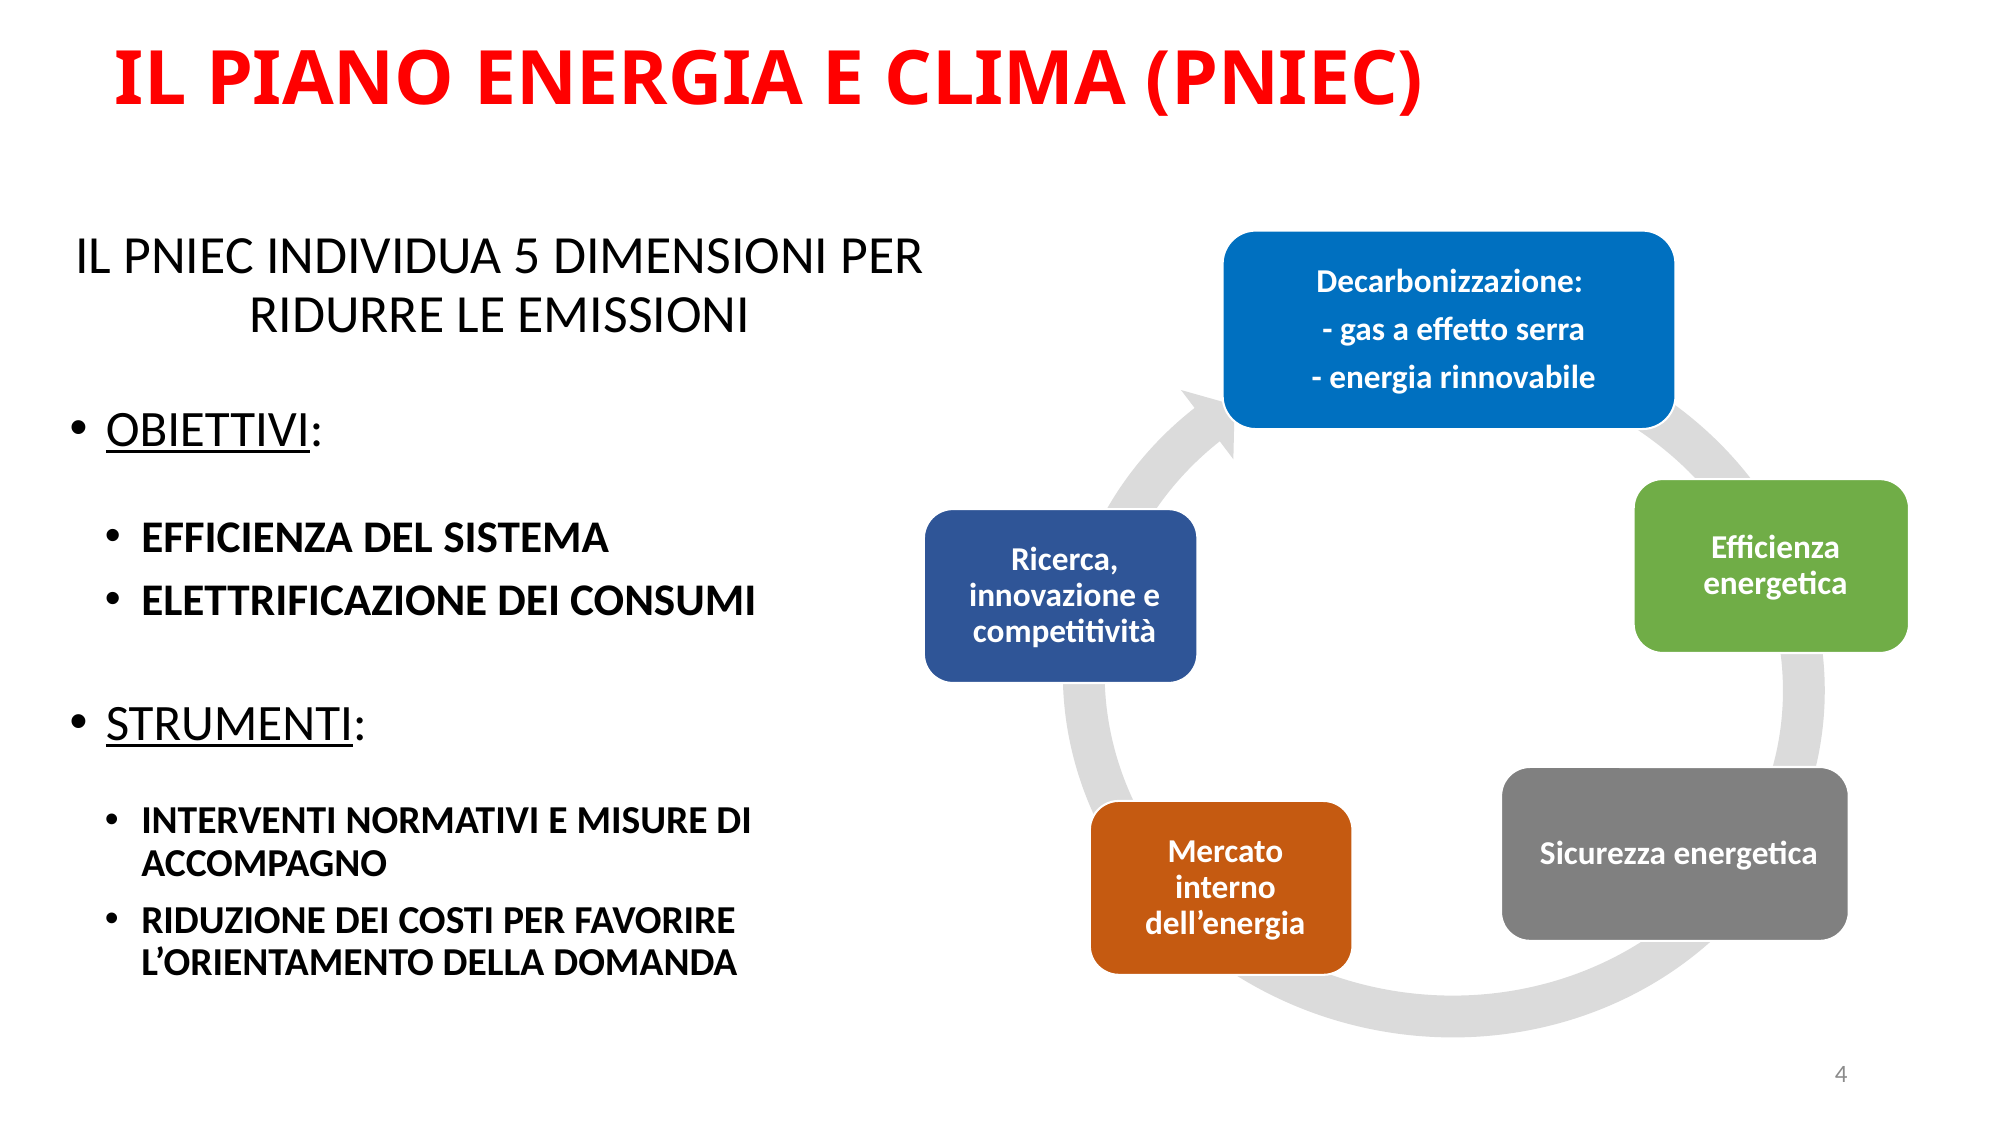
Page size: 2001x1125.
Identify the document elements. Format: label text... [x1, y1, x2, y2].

title IL PIANO ENERGIA E CLIMA (PNIEC) [99, 0, 1900, 161]
list IL PNIEC INDIVIDUA 5 DIMENSIONI PER RIDURRE LE EMISSIONI OBIETTIVI: EFFICIENZA DEL SISTEMA ELETTRIFICAZIONE DEI CONSUMI STRUMENTI: INTERVENTI NORMATIVI E MISURE DI ACCOMPAGNO RIDUZIONE DEI COSTI PER FAVORIRE L’ORIENTAMENTO DELLA DOMANDA [54, 219, 946, 993]
slide_number 4 [1412, 1042, 1863, 1103]
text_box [923, 217, 1966, 974]
